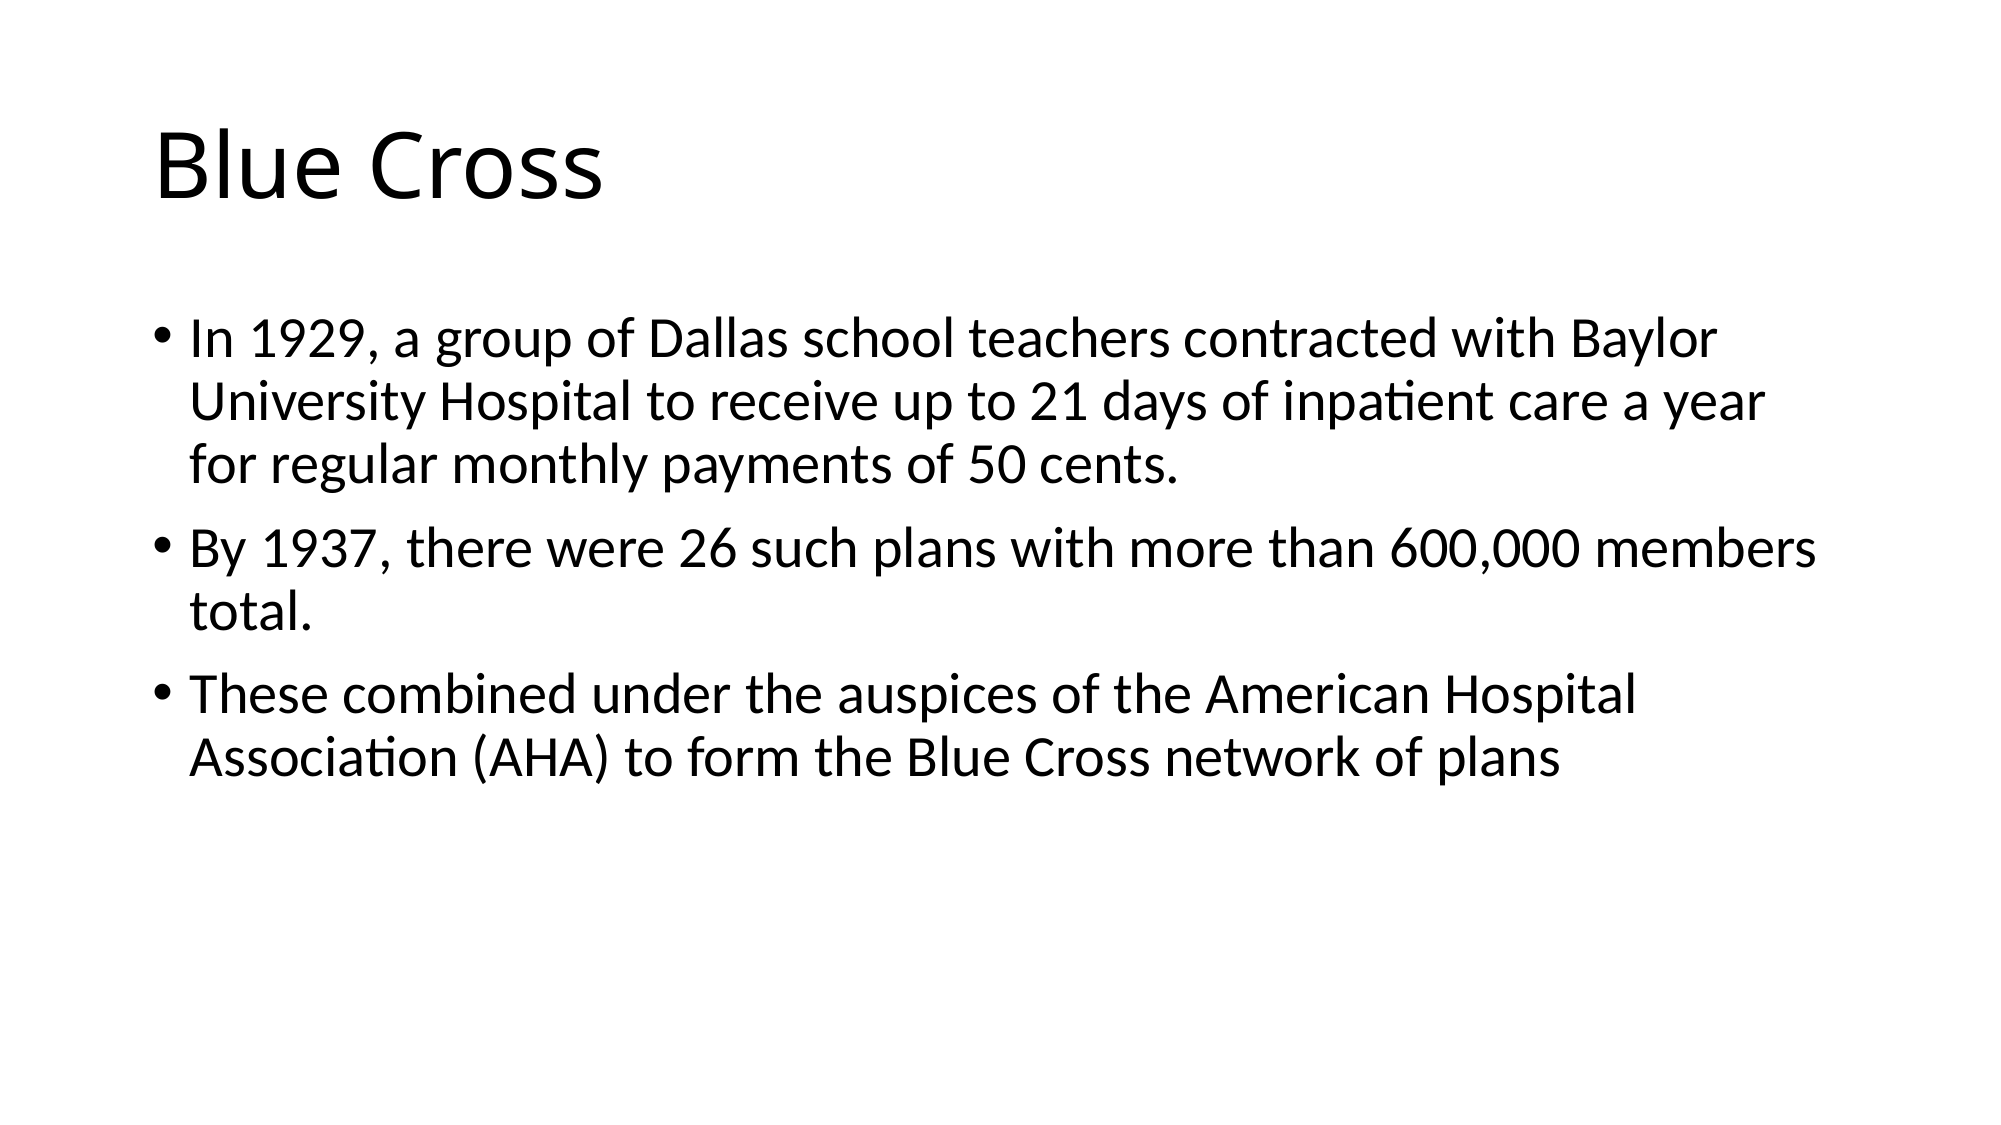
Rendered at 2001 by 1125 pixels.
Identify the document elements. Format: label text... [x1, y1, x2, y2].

list In 1929, a group of Dallas school teachers contracted with Baylor University Hospital to receive up to 21 days of inpatient care a year for regular monthly payments of 50 cents. By 1937, there were 26 such plans with more than 600,000 members total. These combined under the auspices of the American Hospital Association (AHA) to form the Blue Cross network of plans [137, 299, 1863, 1014]
title Blue Cross [137, 59, 1863, 278]
